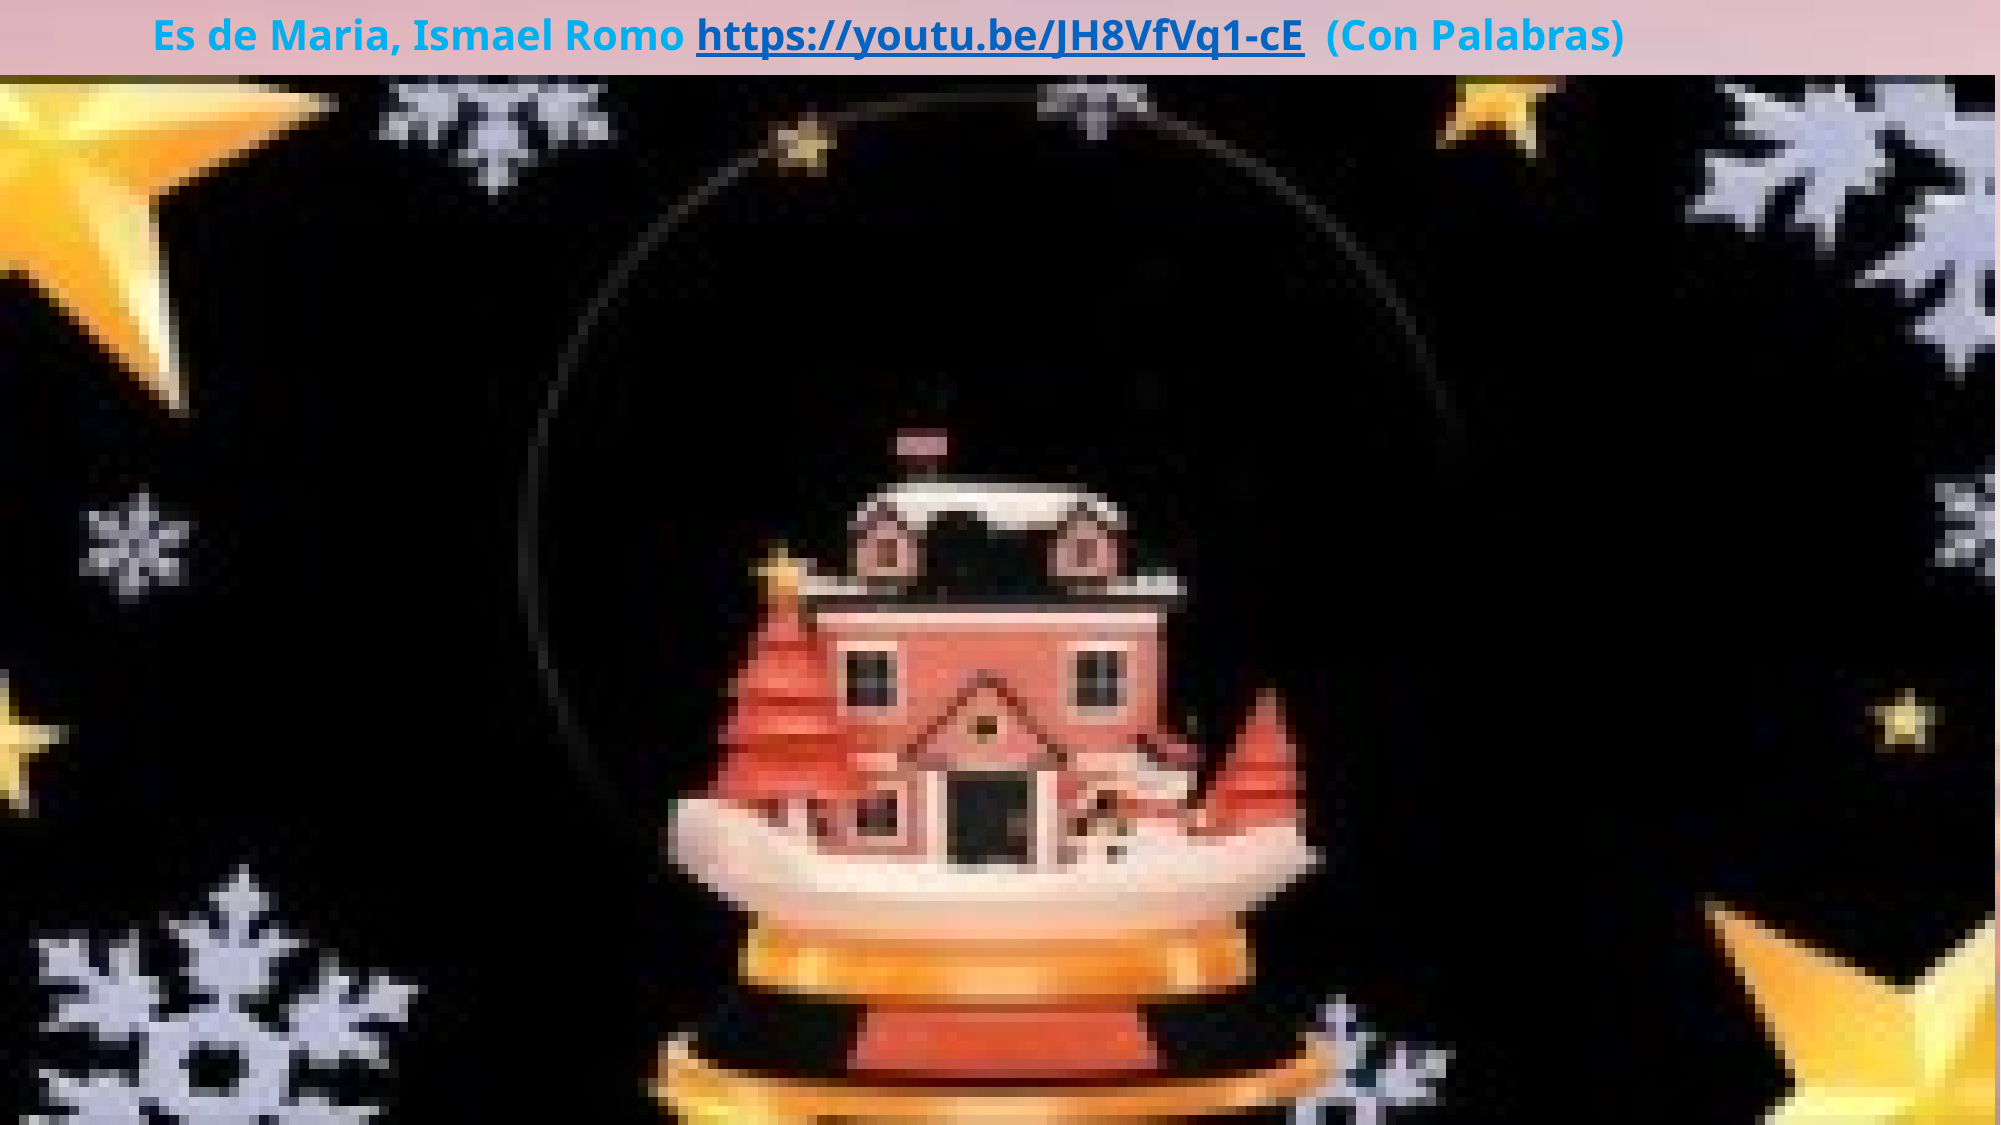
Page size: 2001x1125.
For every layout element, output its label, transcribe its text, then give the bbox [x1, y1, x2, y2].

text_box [0, 75, 1996, 1125]
title Es de Maria, Ismael Romo https://youtu.be/JH8VfVq1-cE (Con Palabras) [137, 0, 1863, 70]
picture [0, 0, 2001, 1125]
